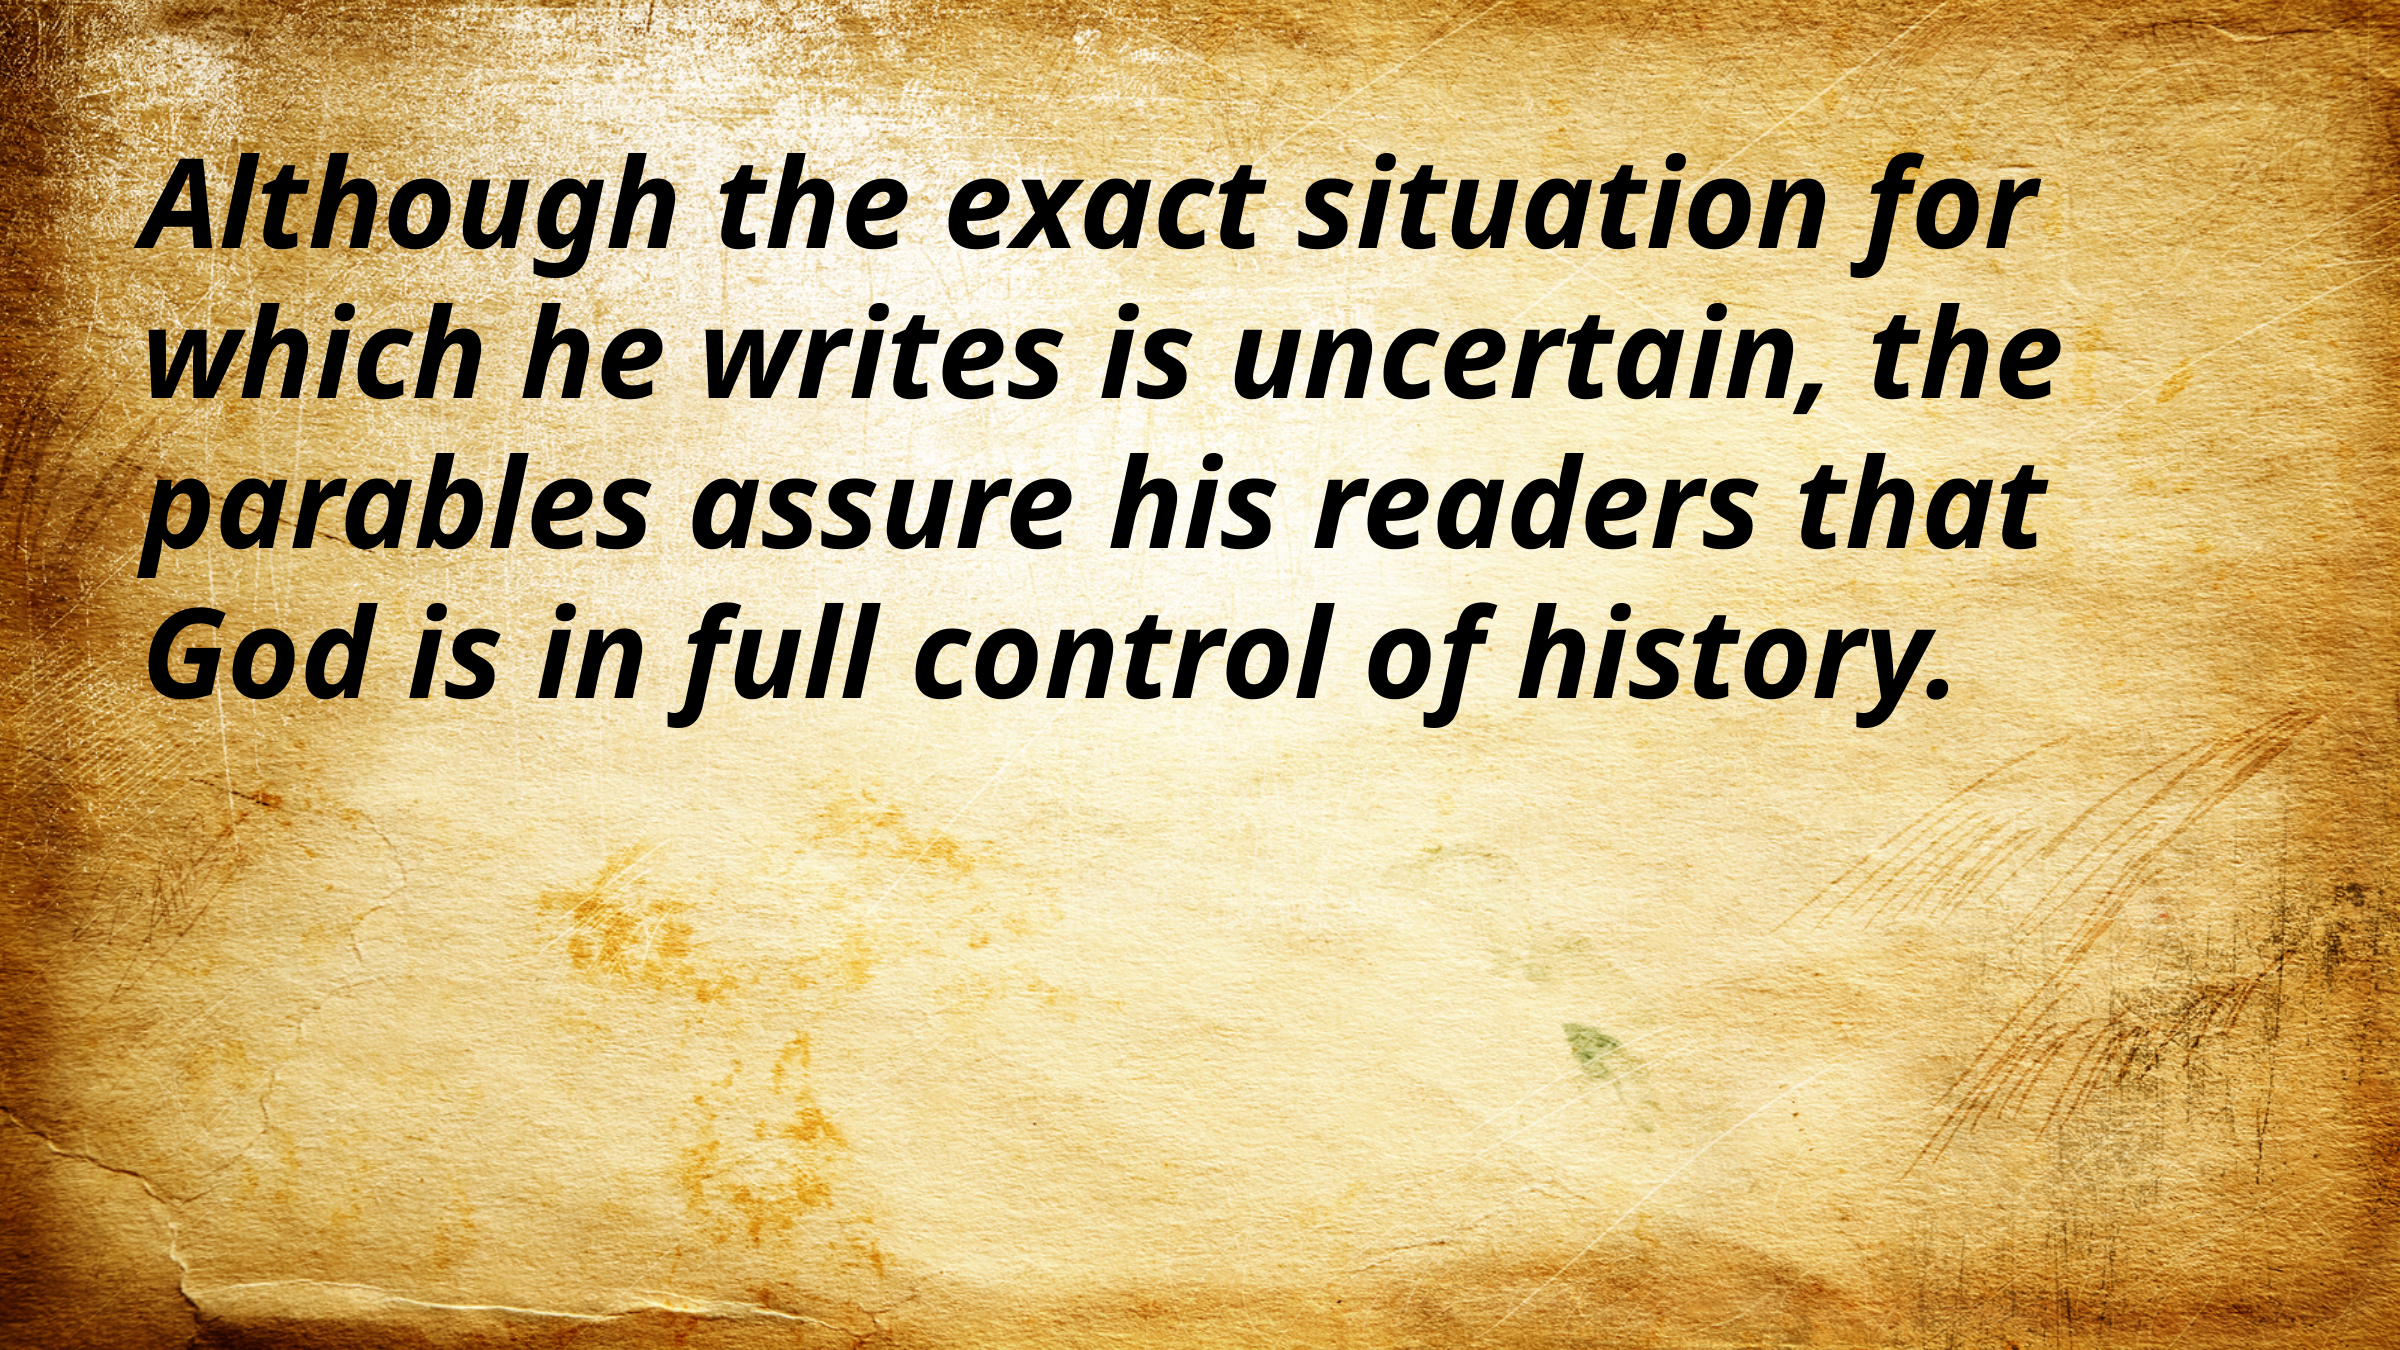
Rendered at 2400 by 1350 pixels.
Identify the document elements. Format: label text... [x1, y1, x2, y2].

list Although the exact situation for which he writes is uncertain, the parables assure his readers that God is in full control of history. [120, 112, 2280, 1238]
picture [0, 0, 2400, 1350]
